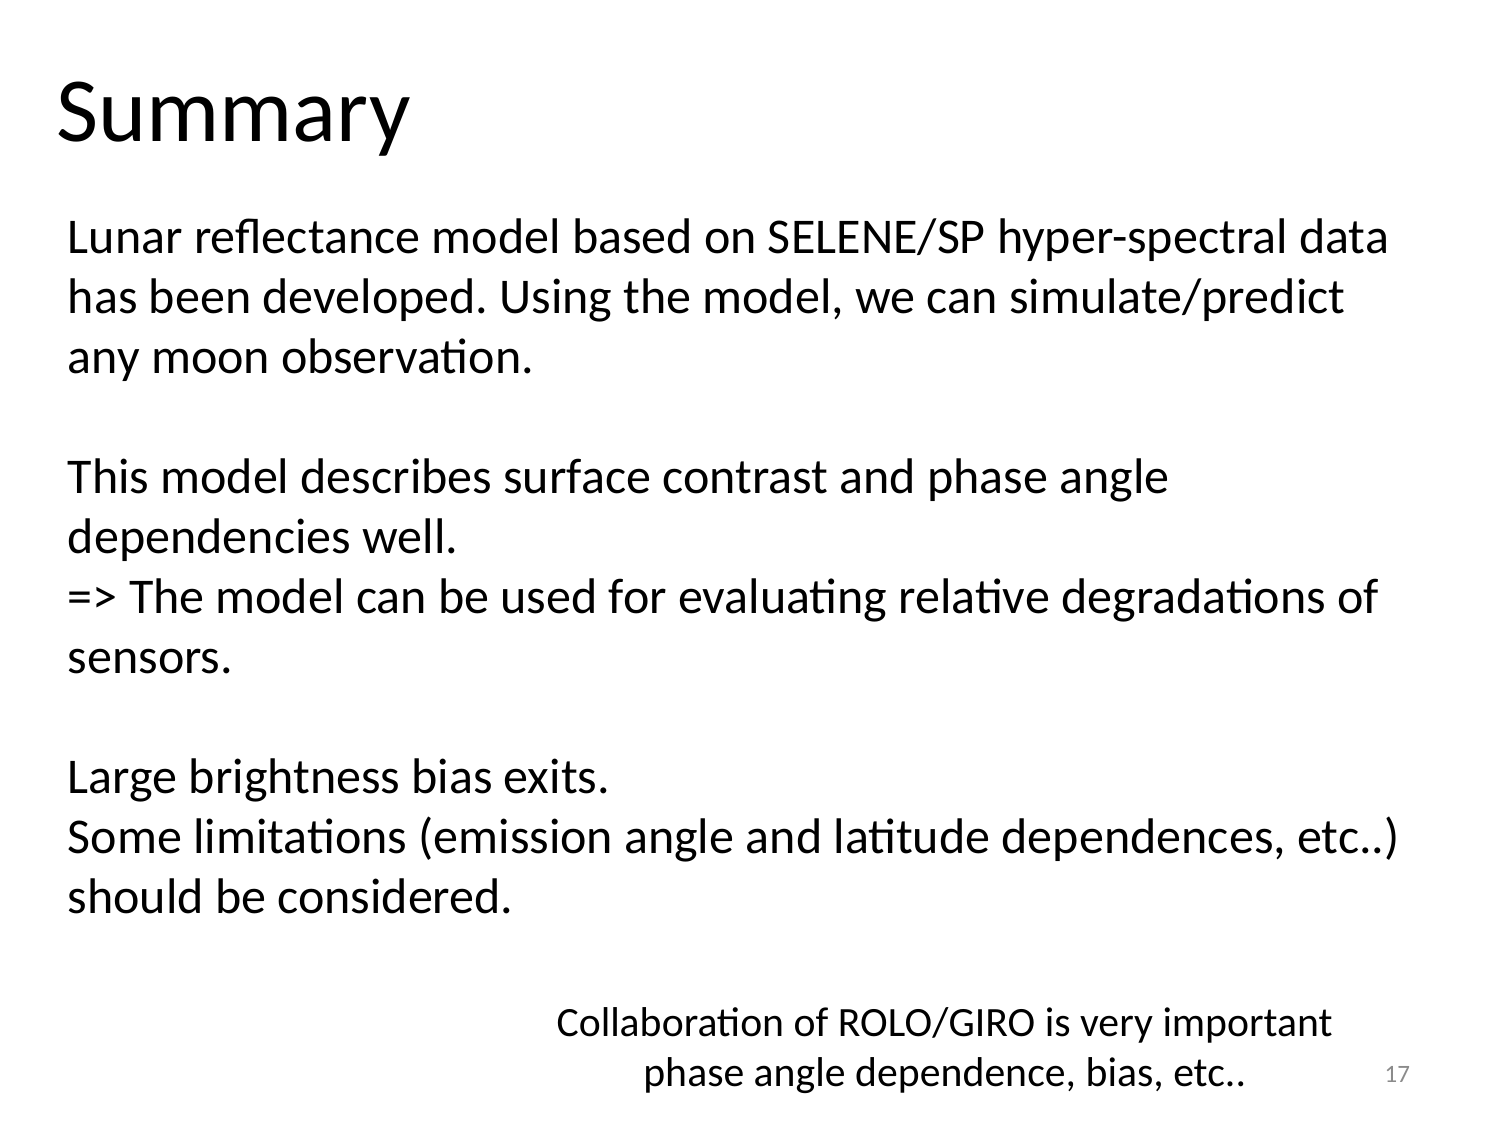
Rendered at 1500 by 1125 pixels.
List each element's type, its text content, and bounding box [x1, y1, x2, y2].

text_box Lunar reflectance model based on SELENE/SP hyper-spectral data has been developed. Using the model, we can simulate/predict any moon observation. This model describes surface contrast and phase angle dependencies well. => The model can be used for evaluating relative degradations of sensors. Large brightness bias exits. Some limitations (emission angle and latitude dependences, etc..) should be considered. [53, 196, 1424, 931]
slide_number 17 [1074, 1042, 1425, 1103]
text_box Collaboration of ROLO/GIRO is very important phase angle dependence, bias, etc.. [490, 987, 1400, 1103]
text_box Summary [41, 42, 1199, 168]
